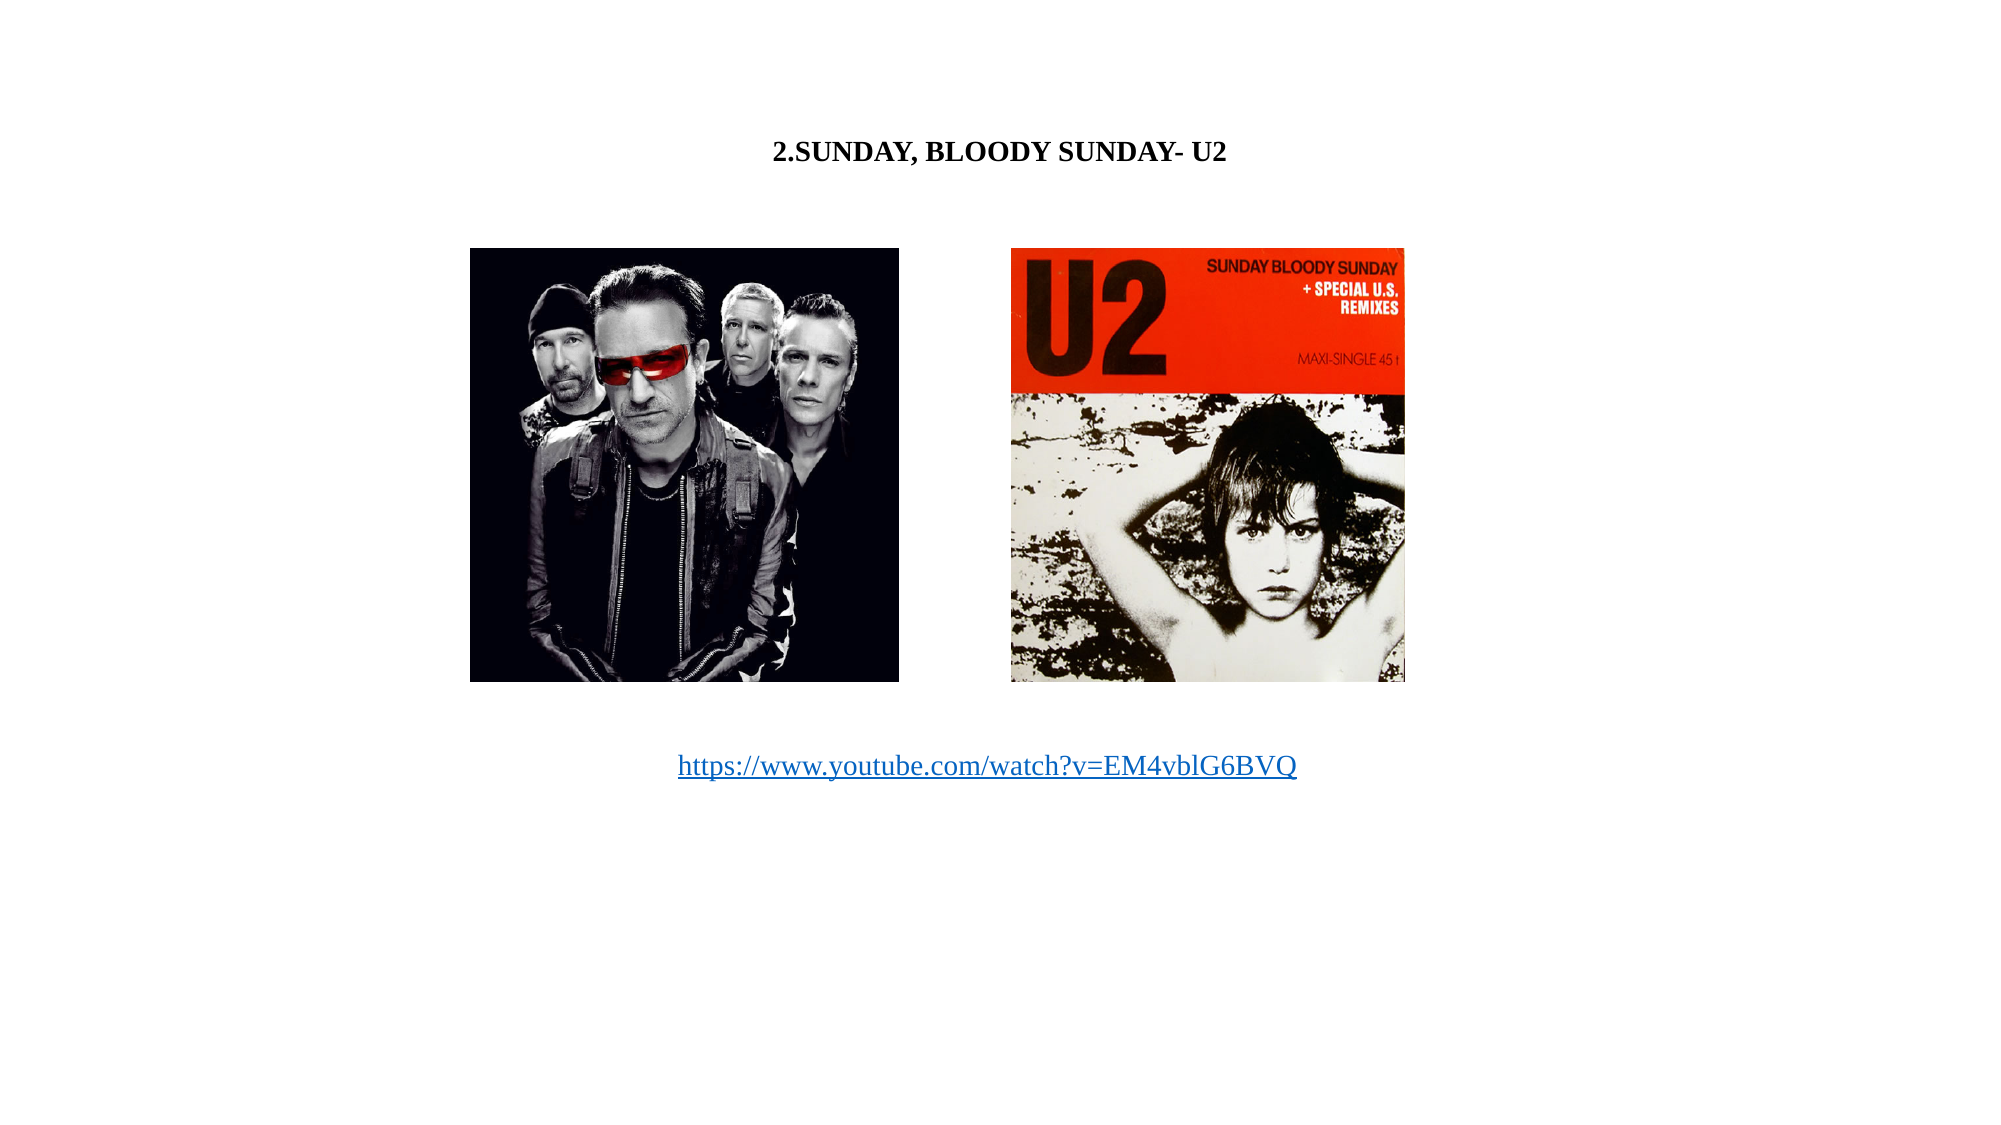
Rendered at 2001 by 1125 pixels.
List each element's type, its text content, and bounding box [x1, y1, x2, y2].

picture [470, 248, 899, 682]
text_box https://www.youtube.com/watch?v=EM4vblG6BVQ [663, 739, 1540, 789]
picture [1011, 248, 1405, 682]
title 2.SUNDAY, BLOODY SUNDAY- U2 [137, 59, 1863, 278]
